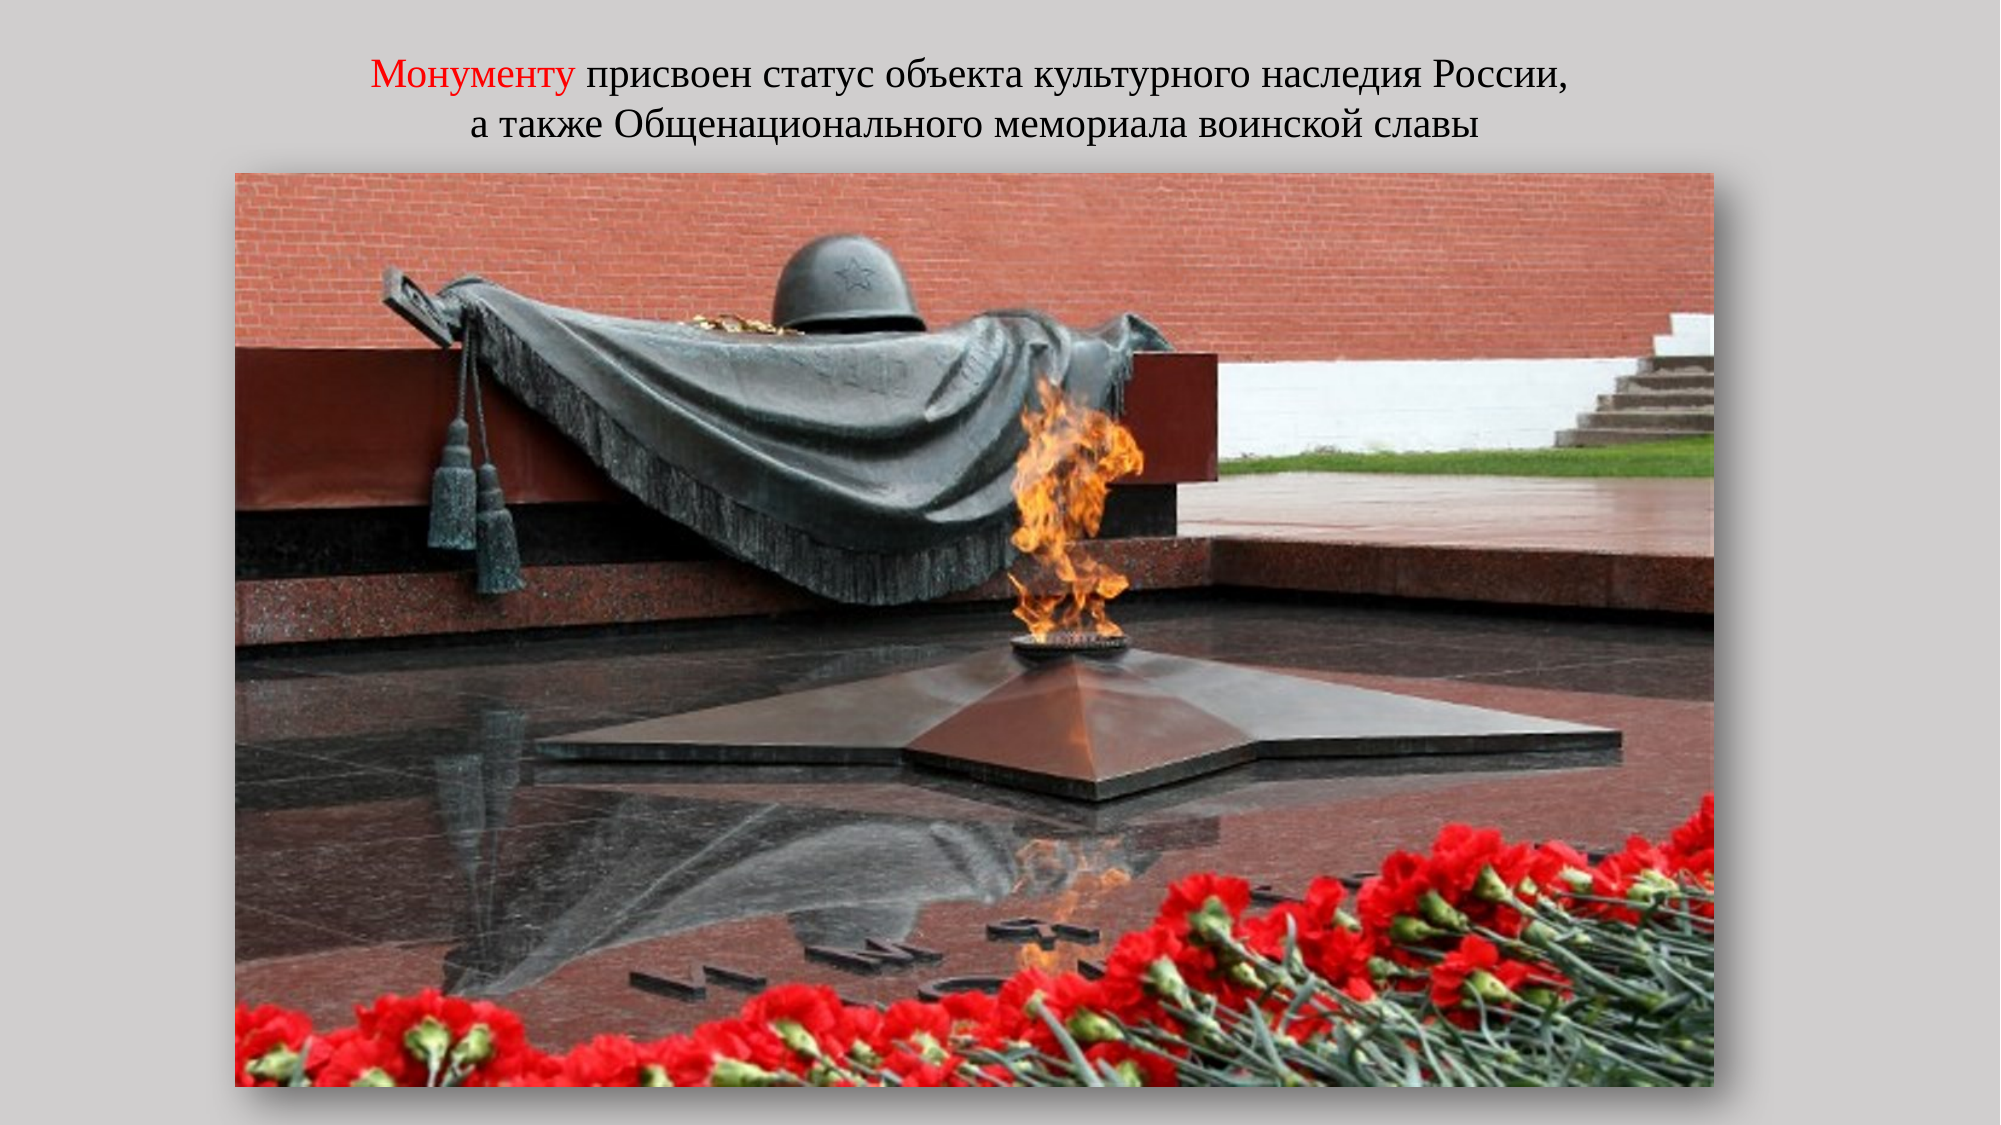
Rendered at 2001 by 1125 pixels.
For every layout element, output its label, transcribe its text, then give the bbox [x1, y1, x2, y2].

text_box Монументу присвоен статус объекта культурного наследия России, а также Общенационального мемориала воинской славы [141, 38, 1809, 154]
picture [235, 173, 1714, 1087]
